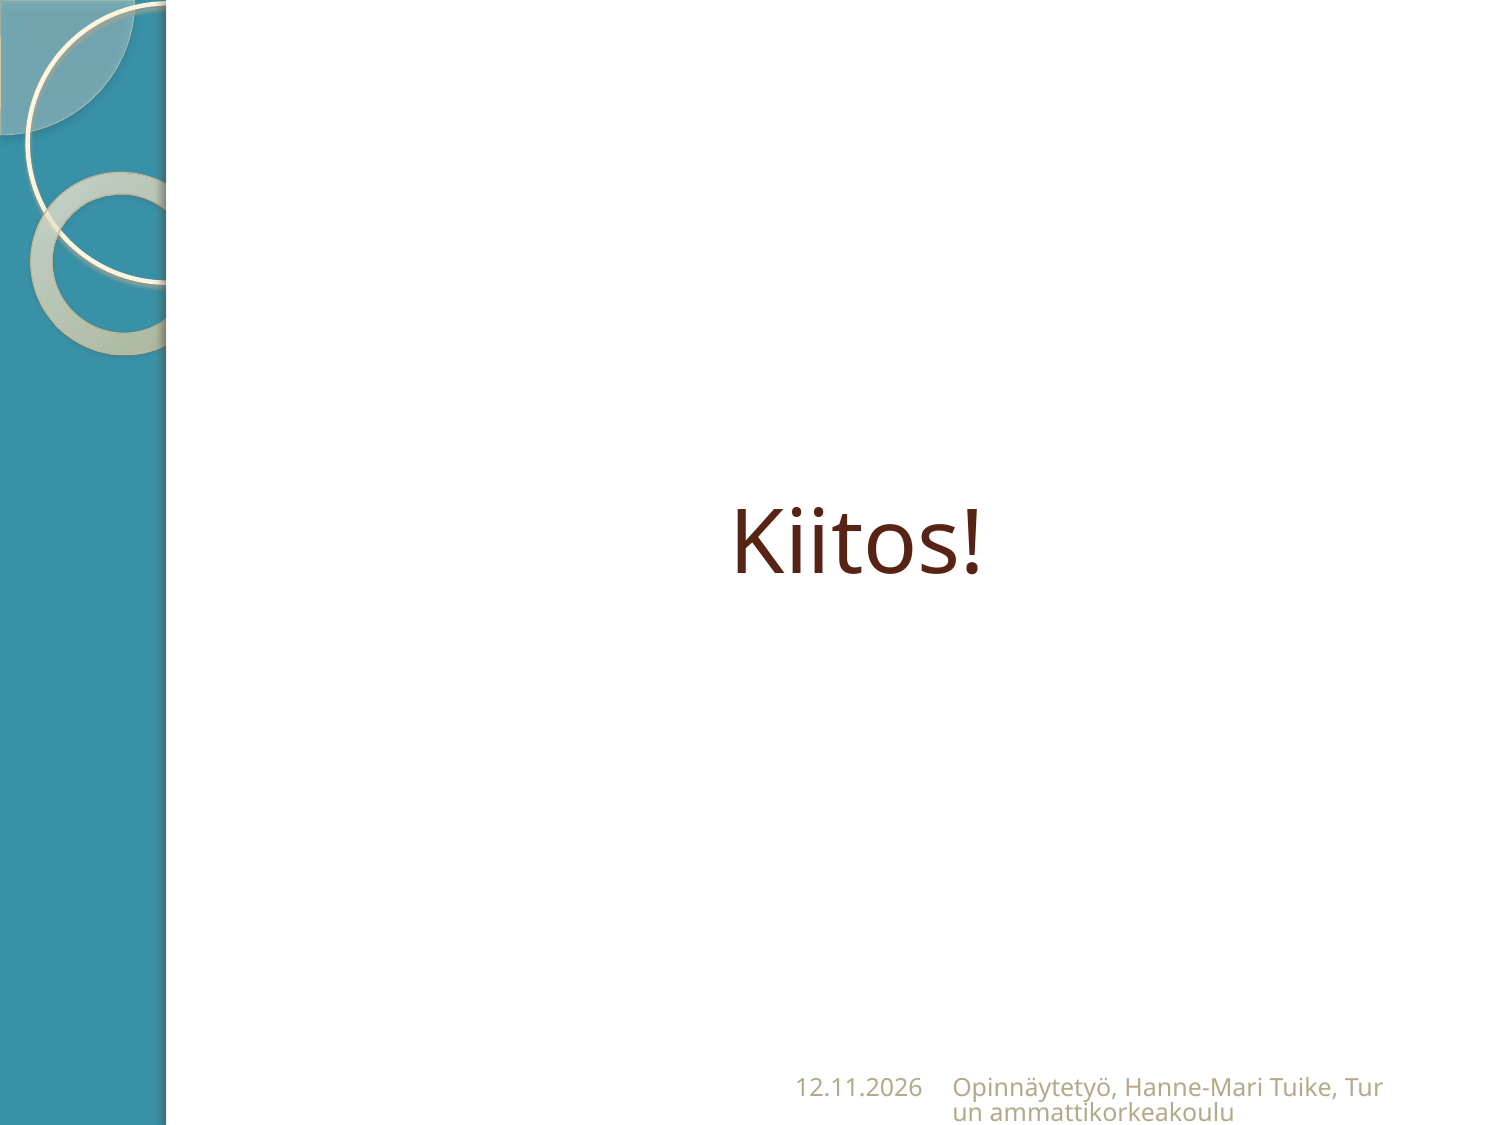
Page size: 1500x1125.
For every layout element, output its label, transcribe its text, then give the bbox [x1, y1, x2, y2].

title Kiitos! [242, 444, 1473, 632]
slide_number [587, 1034, 937, 1113]
footer Opinnäytetyö, Hanne-Mari Tuike, Turun ammattikorkeakoulu [937, 1034, 1413, 1113]
